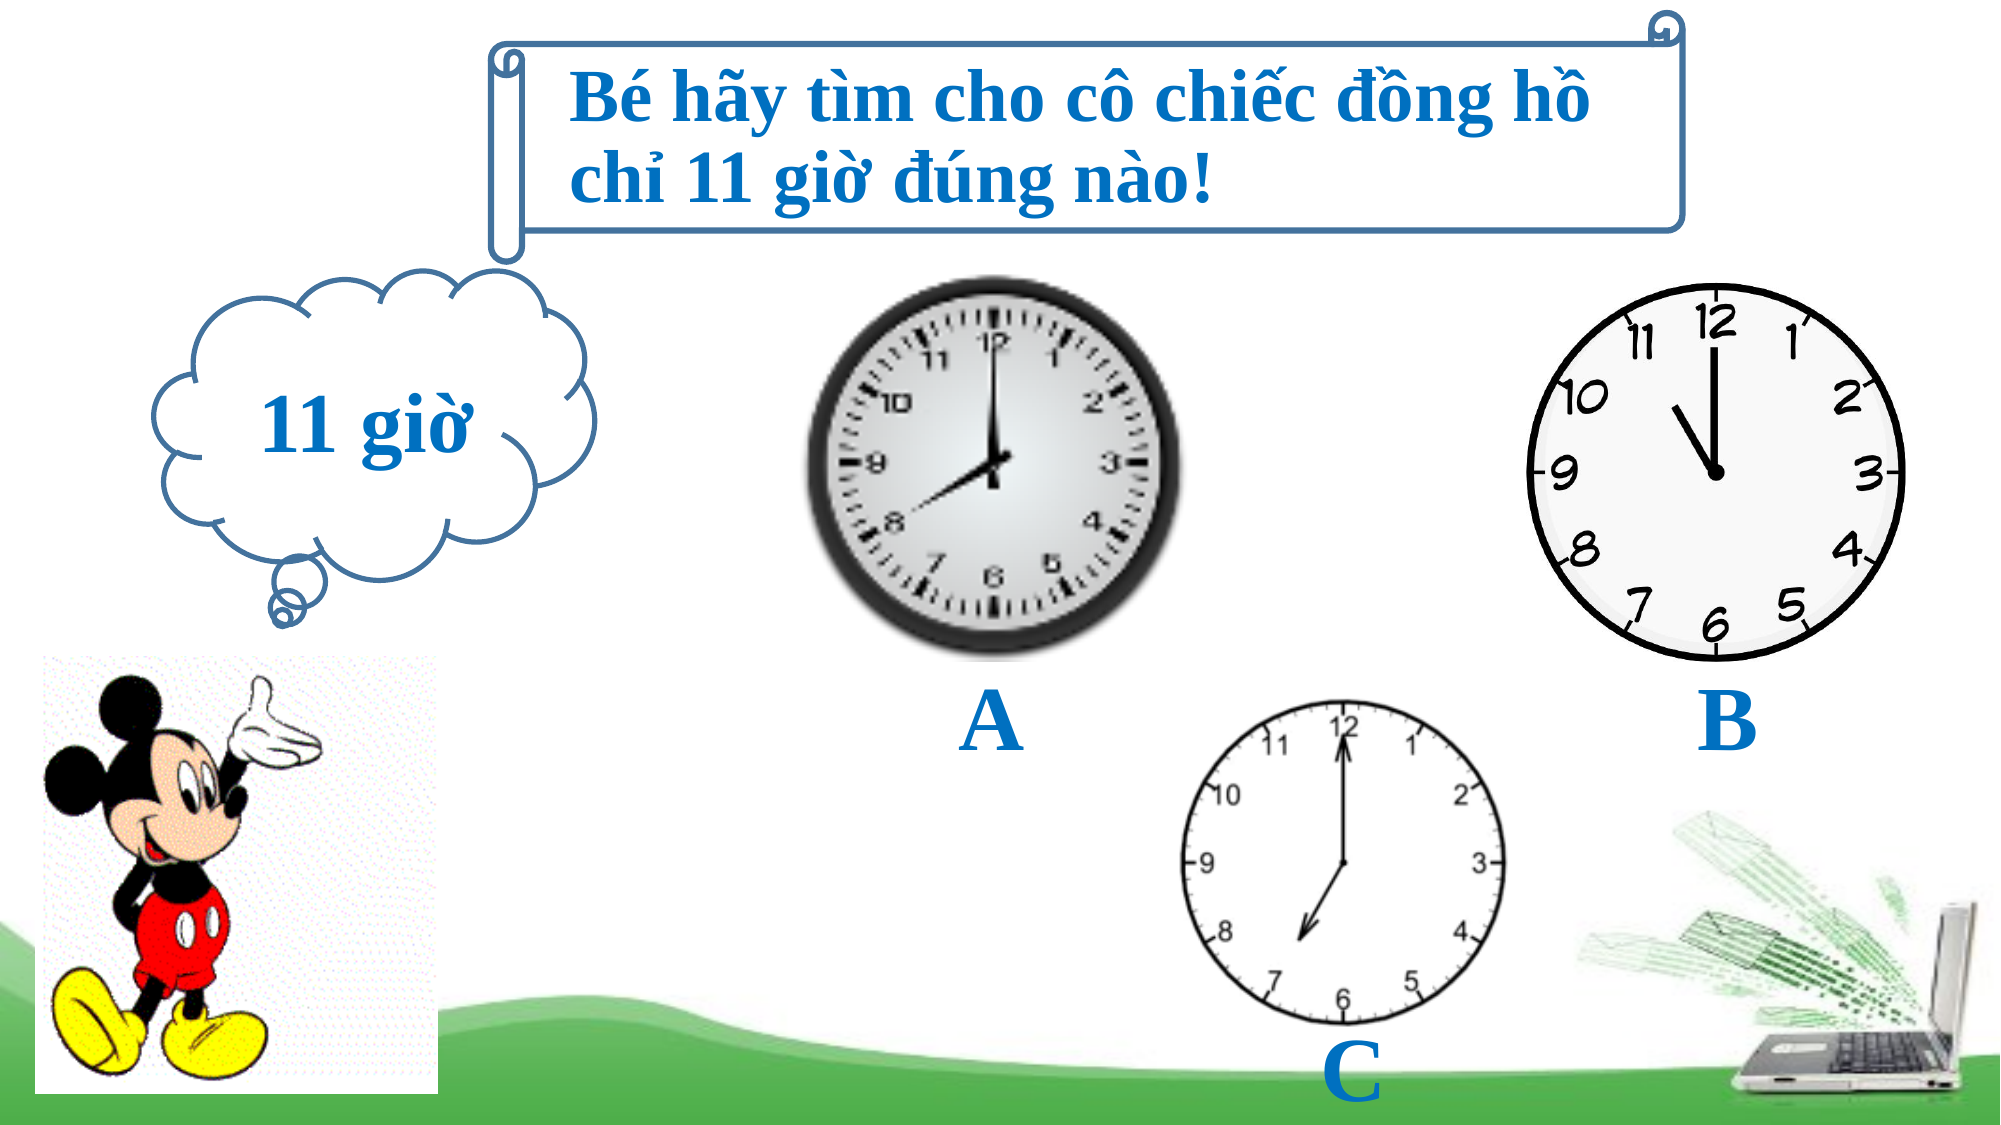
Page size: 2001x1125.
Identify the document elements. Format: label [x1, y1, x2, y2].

picture [0, 0, 2000, 1125]
list [35, 656, 438, 1094]
